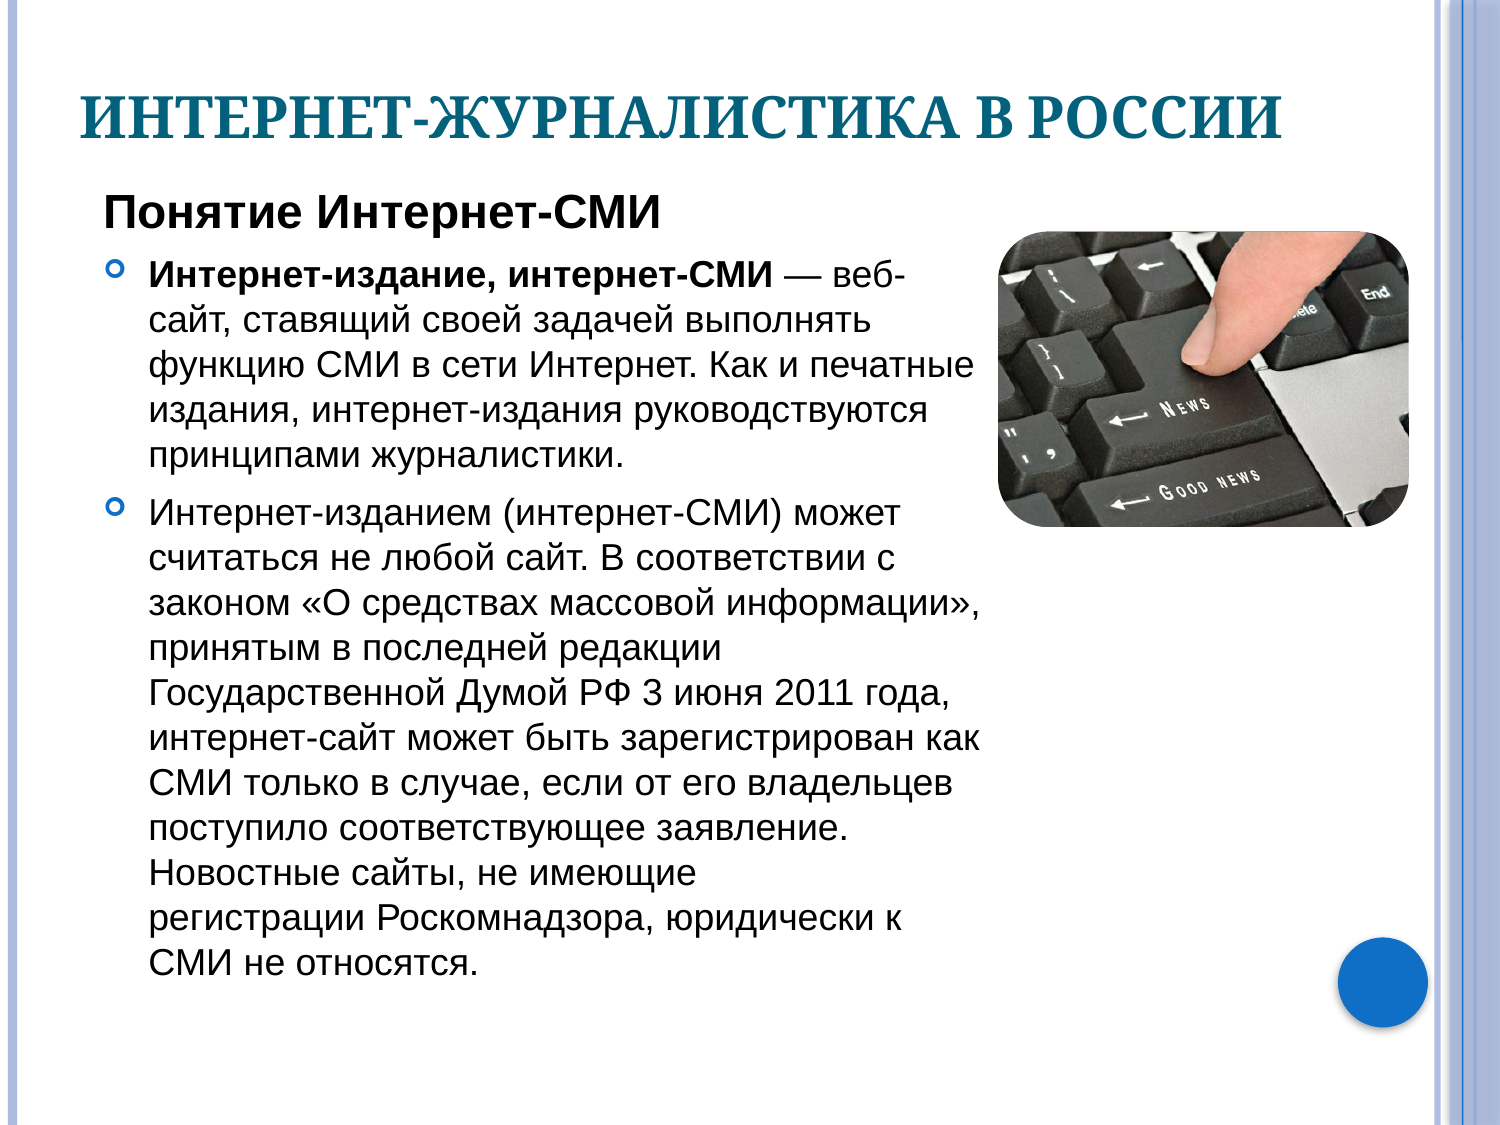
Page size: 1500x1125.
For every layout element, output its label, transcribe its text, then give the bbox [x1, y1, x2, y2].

picture [997, 231, 1410, 528]
title Интернет-журналистика в России [64, 30, 1388, 160]
list Понятие Интернет-СМИ Интернет-издание, интернет-СМИ — веб-сайт, ставящий своей задачей выполнять функцию СМИ в сети Интернет. Как и печатные издания, интернет-издания руководствуются принципами журналистики. Интернет-изданием (интернет-СМИ) может считаться не любой сайт. В соответствии с законом «О средствах массовой информации», принятым в последней редакции Государственной Думой РФ 3 июня 2011 года, интернет-сайт может быть зарегистрирован как СМИ только в случае, если от его владельцев поступило соответствующее заявление. Новостные сайты, не имеющие регистрации Роскомнадзора, юридически к СМИ не относятся. [88, 172, 999, 1059]
